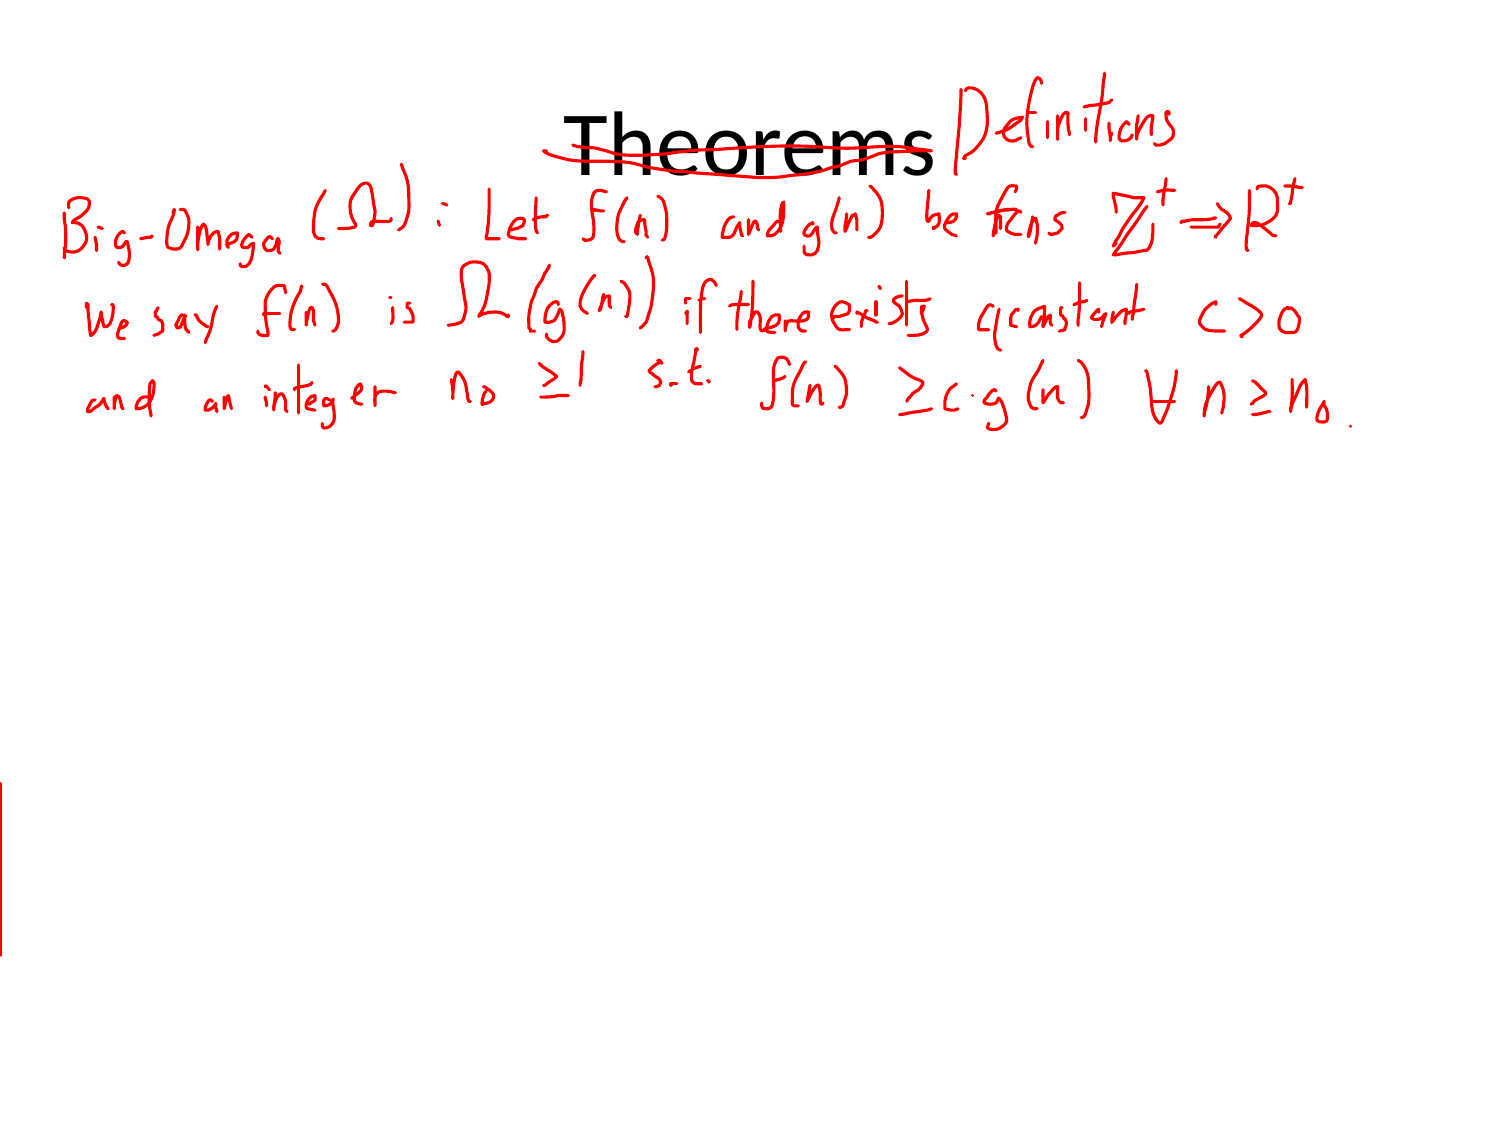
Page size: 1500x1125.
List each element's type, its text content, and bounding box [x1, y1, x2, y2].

title Theorems [75, 45, 1425, 233]
